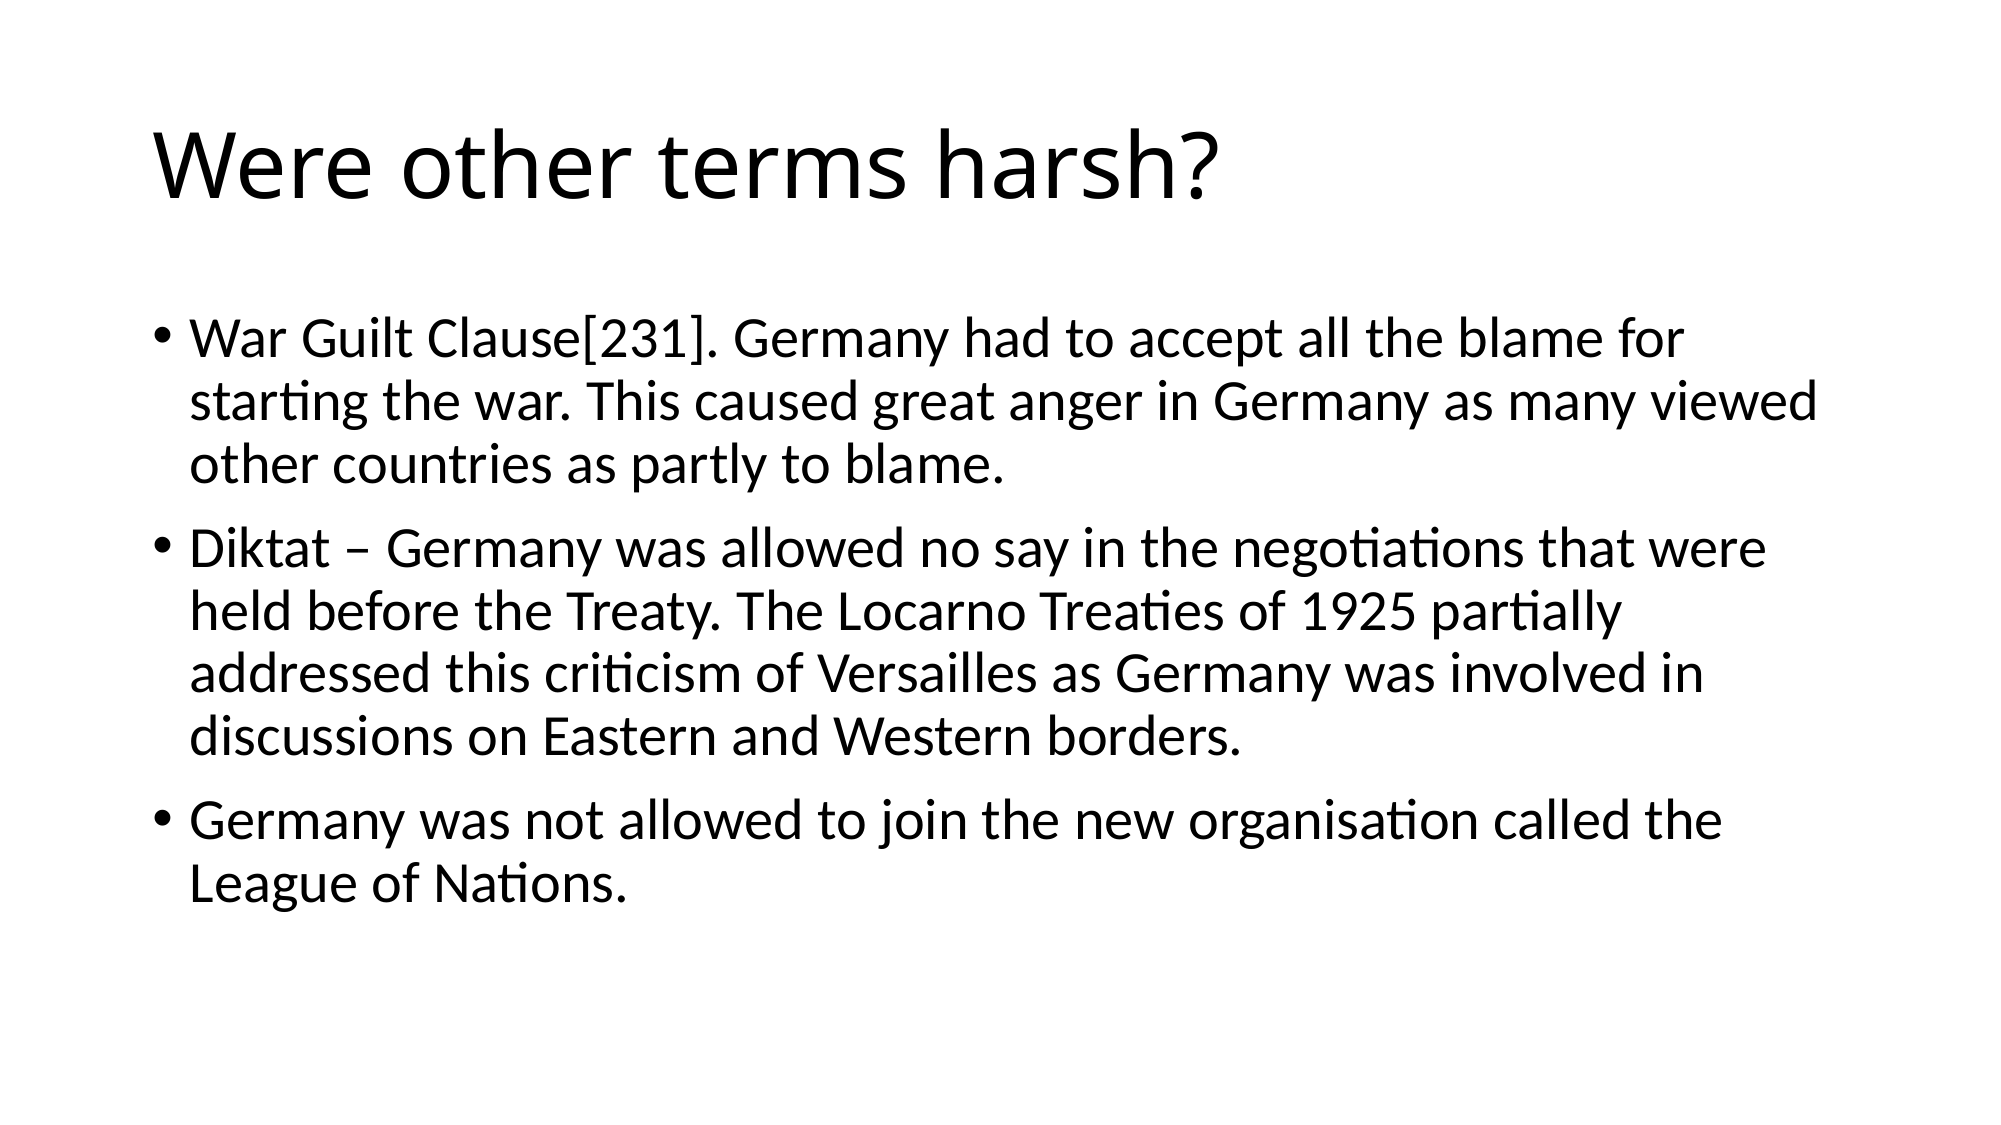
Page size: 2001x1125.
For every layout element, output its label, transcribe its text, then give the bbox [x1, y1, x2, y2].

list War Guilt Clause[231]. Germany had to accept all the blame for starting the war. This caused great anger in Germany as many viewed other countries as partly to blame. Diktat – Germany was allowed no say in the negotiations that were held before the Treaty. The Locarno Treaties of 1925 partially addressed this criticism of Versailles as Germany was involved in discussions on Eastern and Western borders. Germany was not allowed to join the new organisation called the League of Nations. [137, 299, 1863, 1014]
title Were other terms harsh? [137, 59, 1863, 278]
